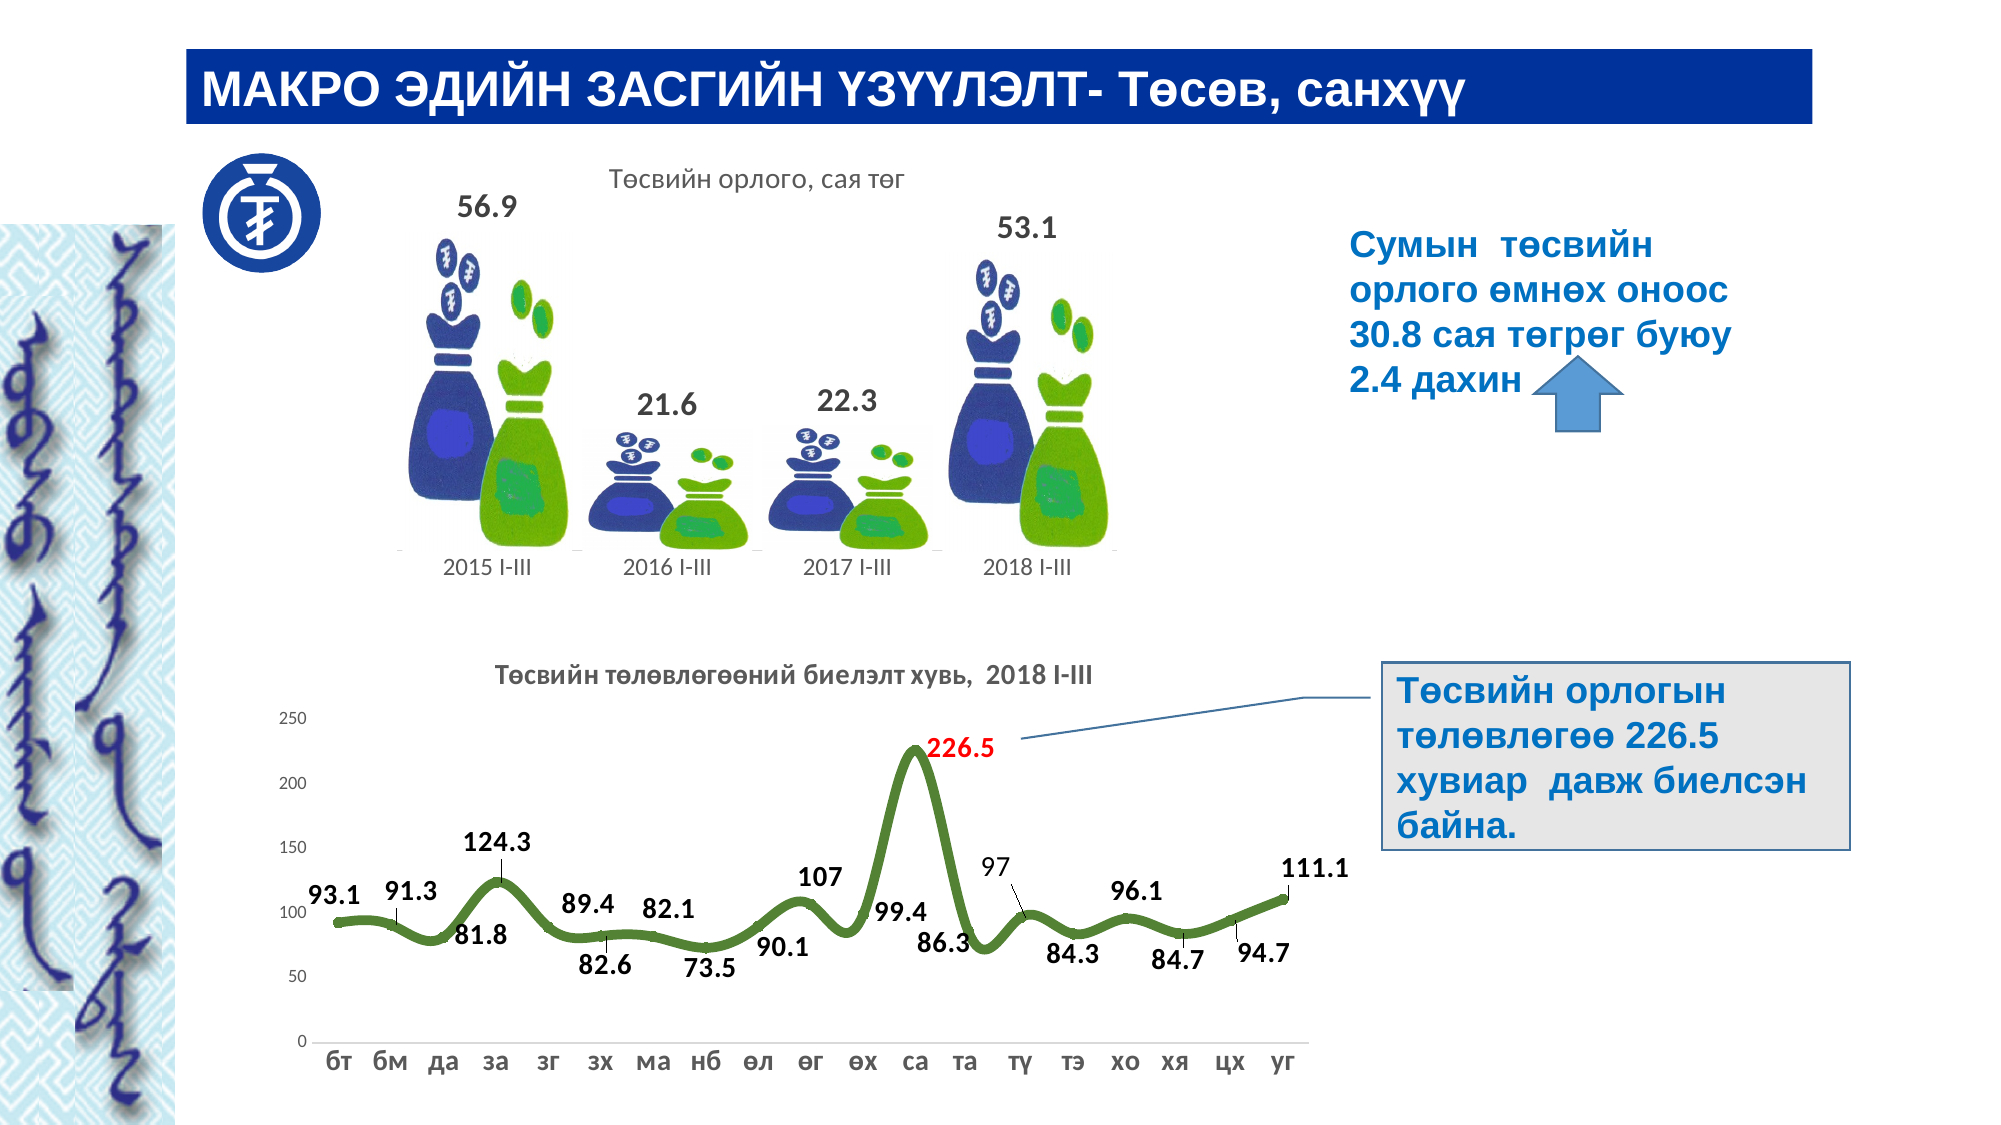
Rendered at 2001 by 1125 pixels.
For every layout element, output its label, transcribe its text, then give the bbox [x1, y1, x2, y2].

text_box МАКРО ЭДИЙН ЗАСГИЙН ҮЗҮҮЛЭЛТ- Төсөв, санхүү [186, 49, 1813, 124]
chart [257, 637, 1350, 1088]
chart [382, 140, 1133, 591]
picture [199, 149, 326, 275]
picture [0, 224, 175, 1125]
text_box [1531, 354, 1625, 433]
text_box Сумын төсвийн орлого өмнөх оноос 30.8 сая төгрөг буюу 2.4 дахин [1334, 212, 1798, 453]
text_box Төсвийн орлогын төлөвлөгөө 226.5 хувиар давж биелсэн байна. [1381, 661, 1851, 851]
